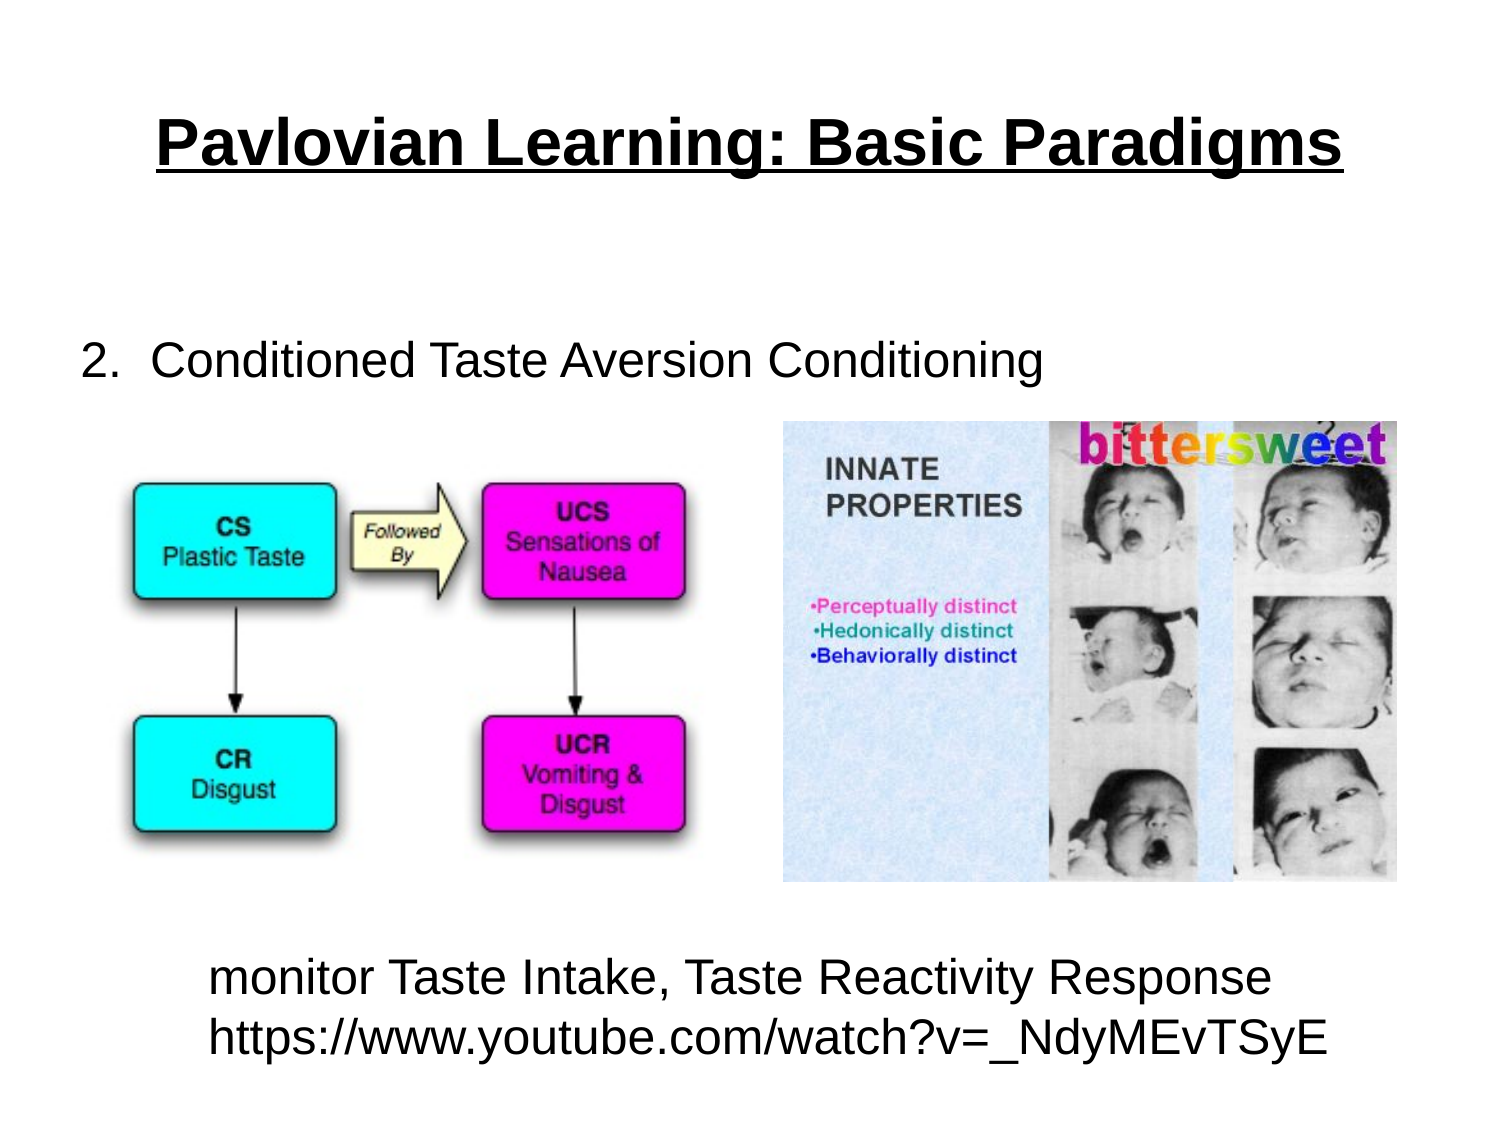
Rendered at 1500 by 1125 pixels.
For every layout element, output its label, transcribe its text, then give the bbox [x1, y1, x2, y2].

text_box monitor Taste Intake, Taste Reactivity Response https://www.youtube.com/watch?v=_NdyMEvTSyE [193, 937, 1345, 1073]
text_box 2. Conditioned Taste Aversion Conditioning [65, 320, 1210, 395]
picture [783, 421, 1397, 882]
title Pavlovian Learning: Basic Paradigms [75, 45, 1425, 233]
picture [91, 449, 730, 882]
